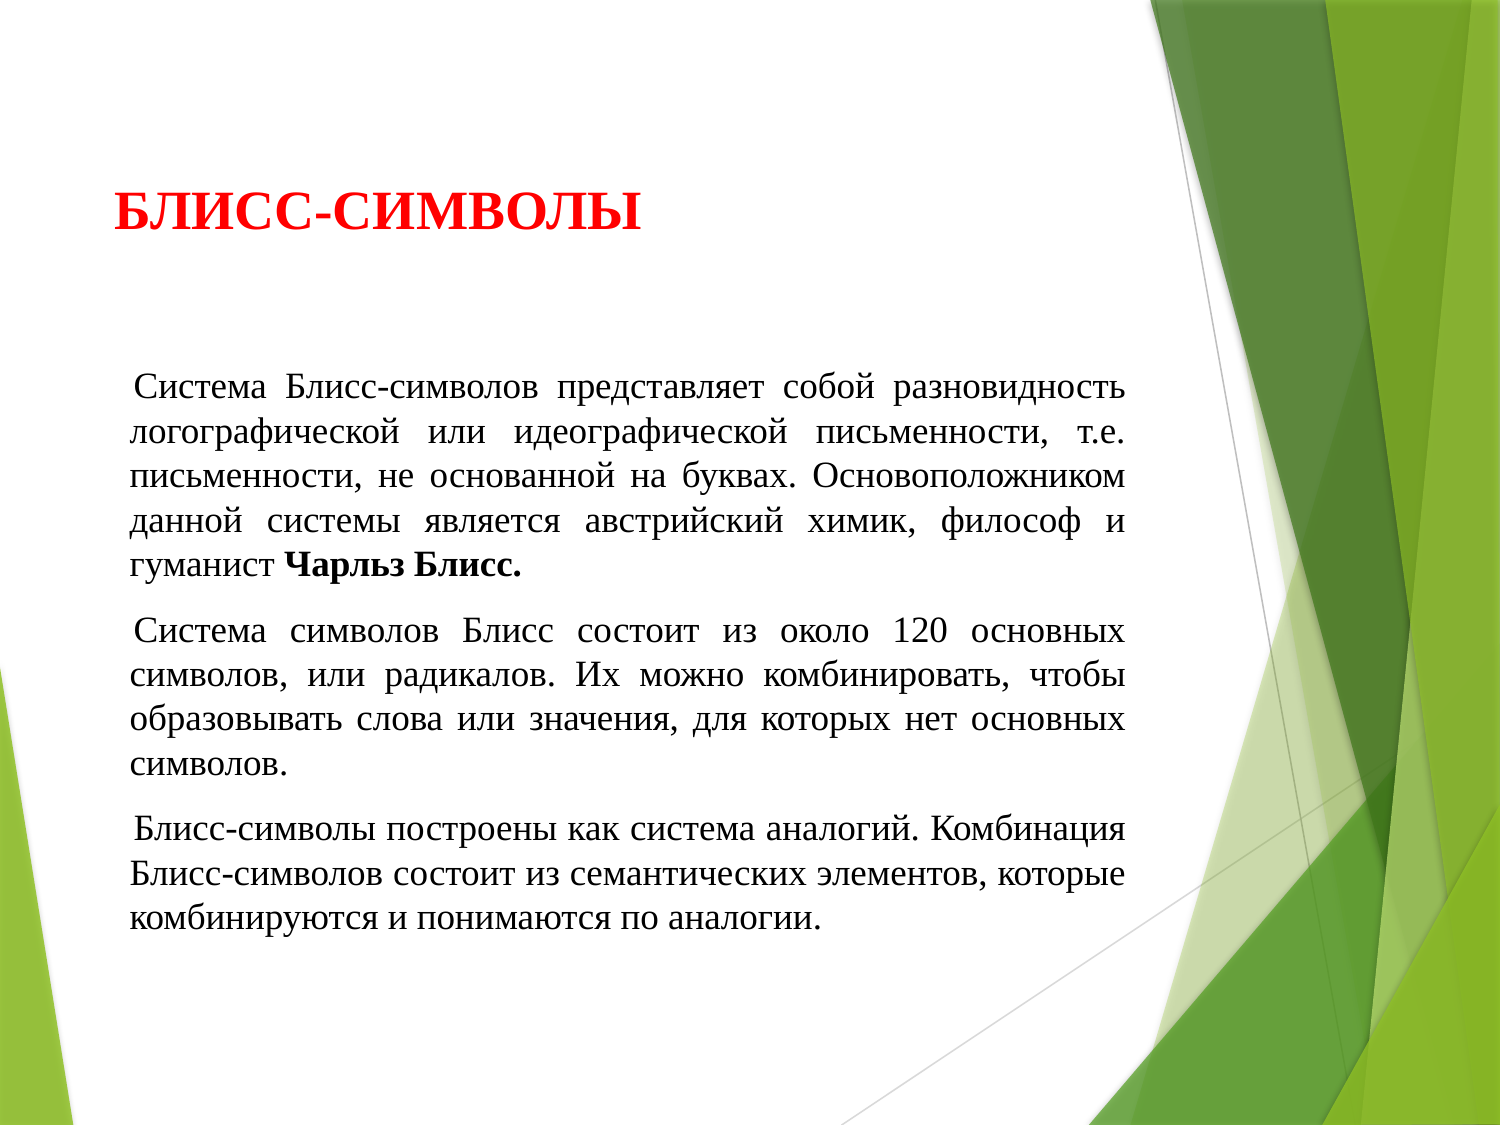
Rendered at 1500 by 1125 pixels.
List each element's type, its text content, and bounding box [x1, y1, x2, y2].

list Система Блисс-символов представляет собой разновидность логографической или идеографической письменности, т.е. письменности, не основанной на буквах. Основоположником данной системы является австрийский химик, философ и гуманист Чарльз Блисс. Система символов Блисс состоит из около 120 основных символов, или радикалов. Их можно комбинировать, чтобы образовывать слова или значения, для которых нет основных символов. Блисс-символы построены как система аналогий. Комбинация Блисс-символов состоит из семантических элементов, которые комбинируются и понимаются по аналогии. [99, 354, 1142, 992]
title БЛИСС-СИМВОЛЫ [99, 99, 1142, 317]
